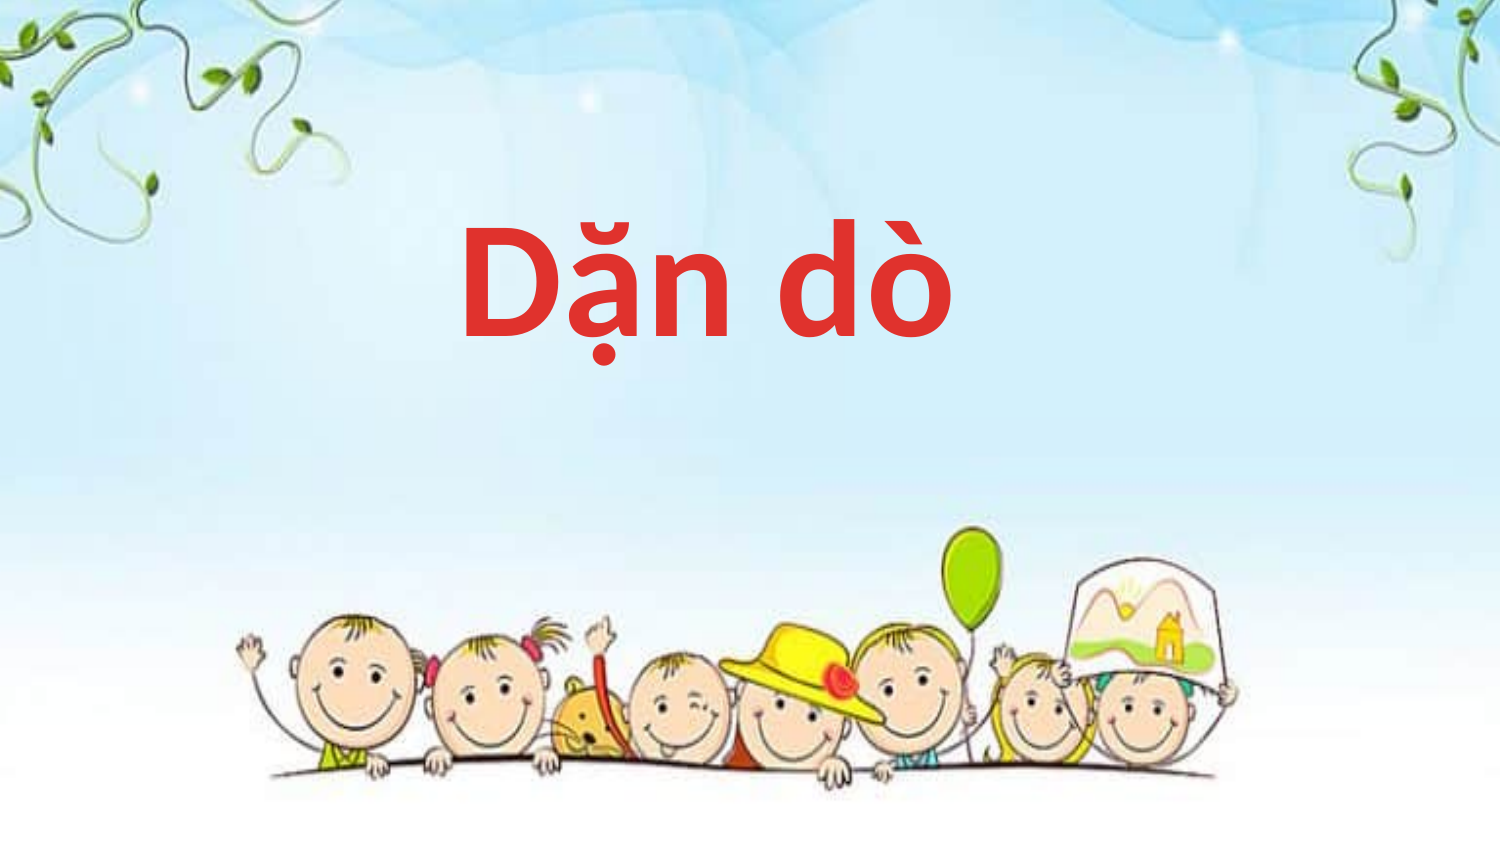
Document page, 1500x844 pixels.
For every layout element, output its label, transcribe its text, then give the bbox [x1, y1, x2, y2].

text_box Dặn dò [442, 161, 972, 377]
picture [0, 0, 1500, 844]
